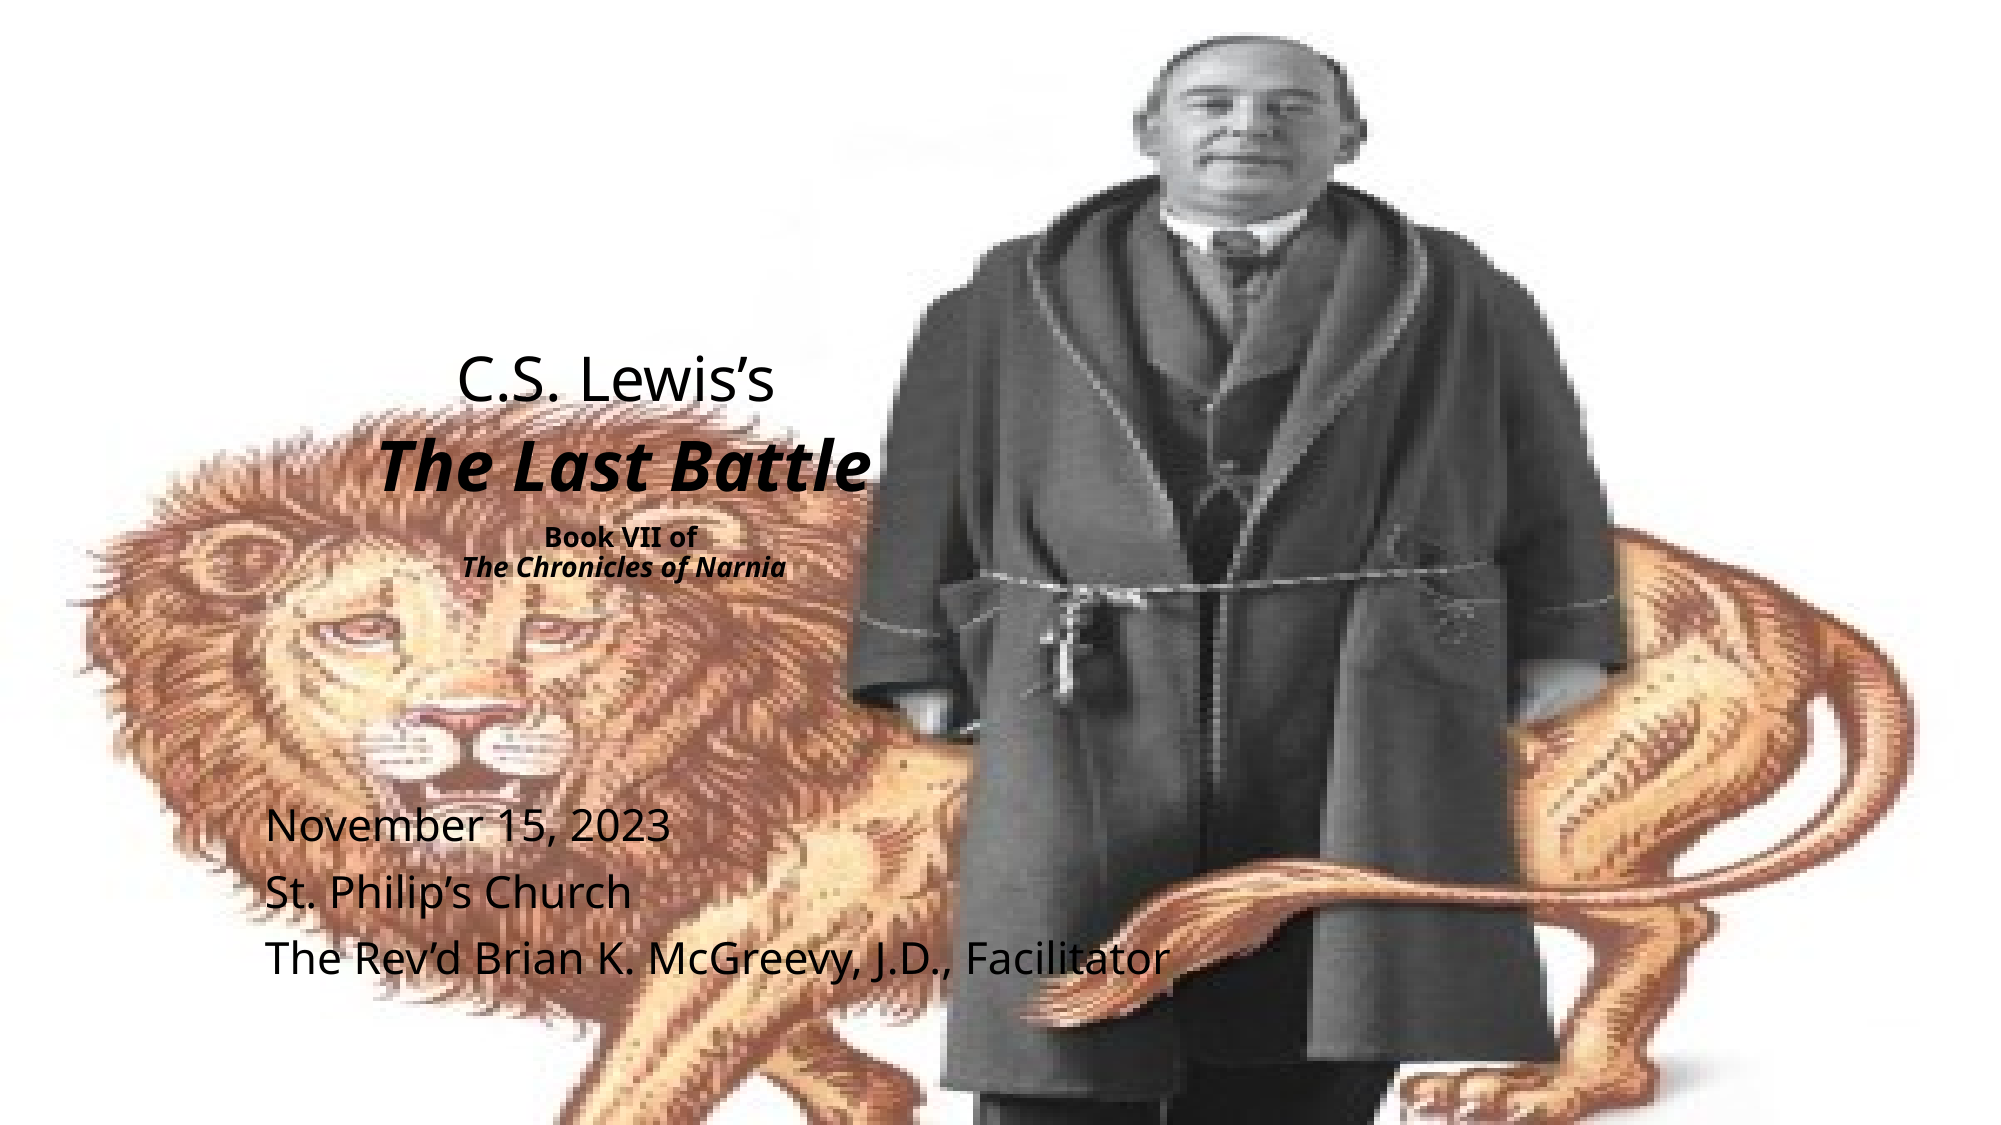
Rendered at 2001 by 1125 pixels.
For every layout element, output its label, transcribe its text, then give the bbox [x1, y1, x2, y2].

picture [0, 0, 2001, 1125]
subtitle November 15, 2023 St. Philip’s Church The Rev’d Brian K. McGreevy, J.D., Facilitator [249, 590, 1200, 998]
title C.S. Lewis’s The Last Battle Book VII of The Chronicles of Narnia [249, 184, 999, 590]
